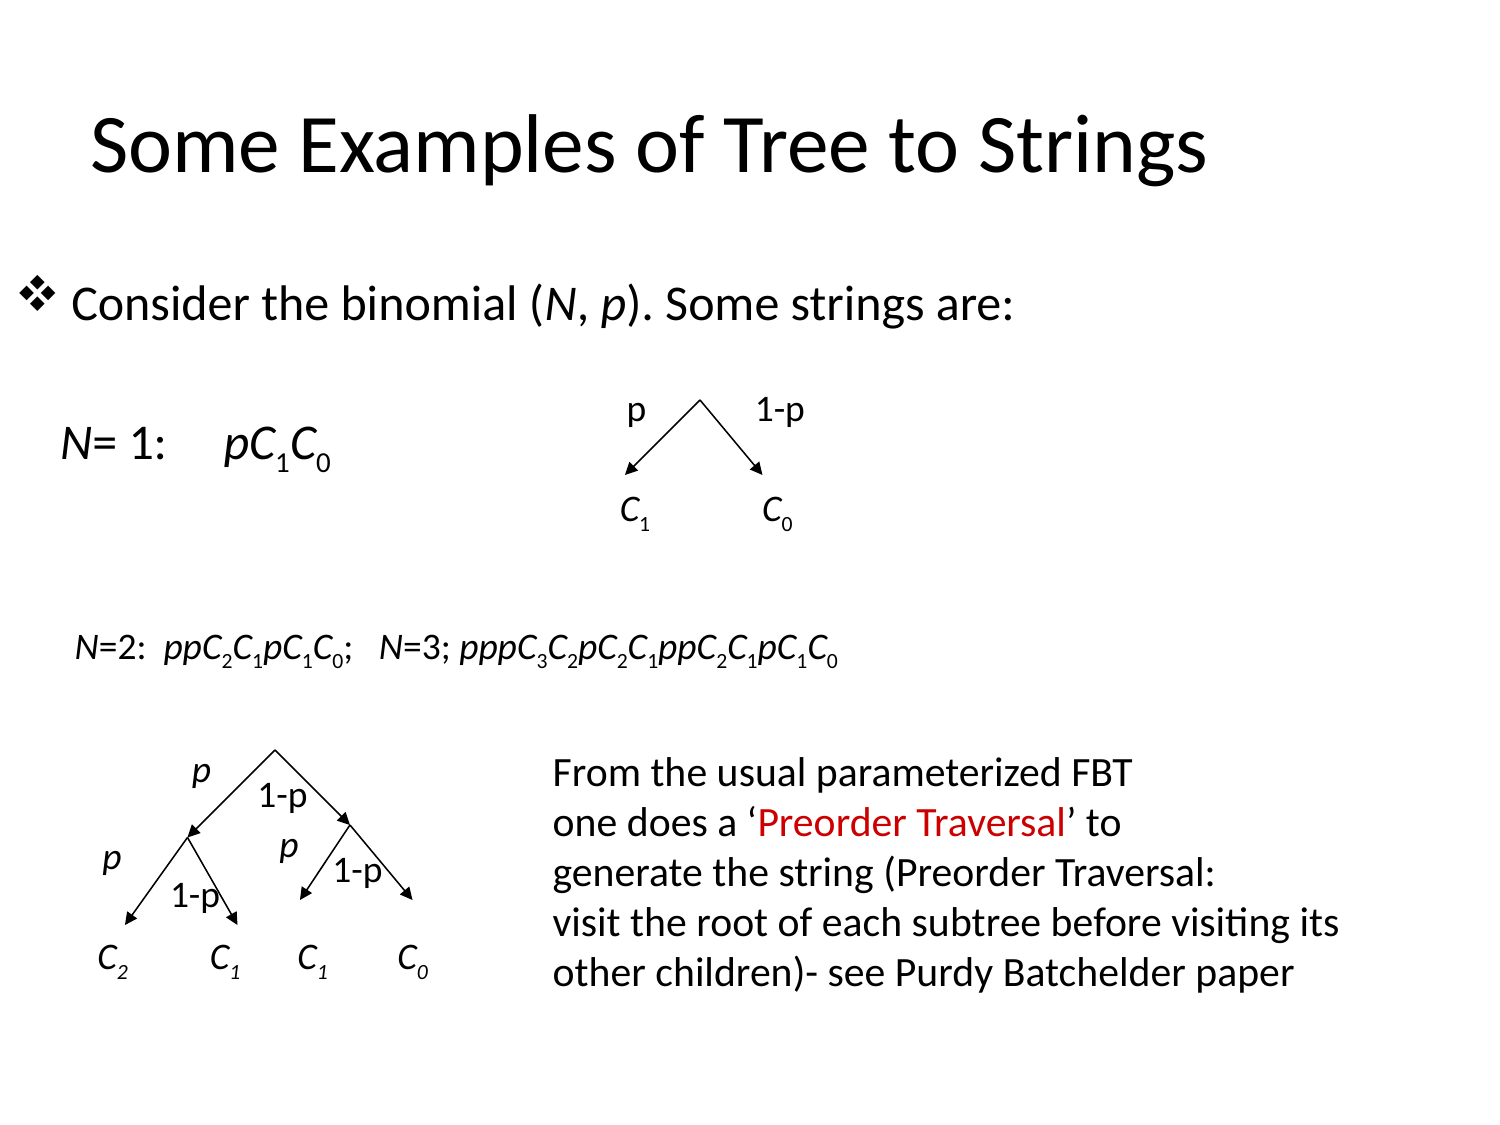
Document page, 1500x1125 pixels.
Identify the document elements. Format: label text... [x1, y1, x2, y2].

text_box [300, 874, 317, 901]
text_box p [264, 823, 314, 873]
text_box [125, 882, 155, 924]
text_box 1-p [740, 376, 820, 437]
text_box 1-p [155, 862, 236, 923]
text_box [624, 400, 700, 475]
text_box p [611, 376, 662, 437]
text_box C1 [195, 924, 256, 991]
text_box C1 [604, 476, 666, 543]
text_box [187, 782, 242, 838]
text_box C0 [747, 476, 823, 543]
text_box C0 [382, 924, 443, 991]
text_box 1-p [317, 837, 398, 898]
text_box [398, 882, 413, 901]
text_box 1-p [242, 762, 323, 823]
text_box p [177, 737, 227, 798]
text_box p [87, 824, 151, 885]
text_box [323, 797, 350, 825]
text_box [699, 399, 763, 475]
text_box C2 [82, 924, 143, 991]
text_box N=2: ppC2C1pC1C0; N=3; pppC3C2pC2C1ppC2C1pC1C0 [59, 614, 1450, 681]
list Consider the binomial (N, p). Some strings are: N= 1: pC1C0 [0, 262, 1500, 1125]
text_box From the usual parameterized FBT one does a ‘Preorder Traversal’ to generate the string (Preorder Traversal: visit the root of each subtree before visiting its other children)- see Purdy Batchelder paper [537, 737, 1365, 1003]
text_box C1 [282, 924, 343, 991]
title Some Examples of Tree to Strings [75, 45, 1425, 233]
